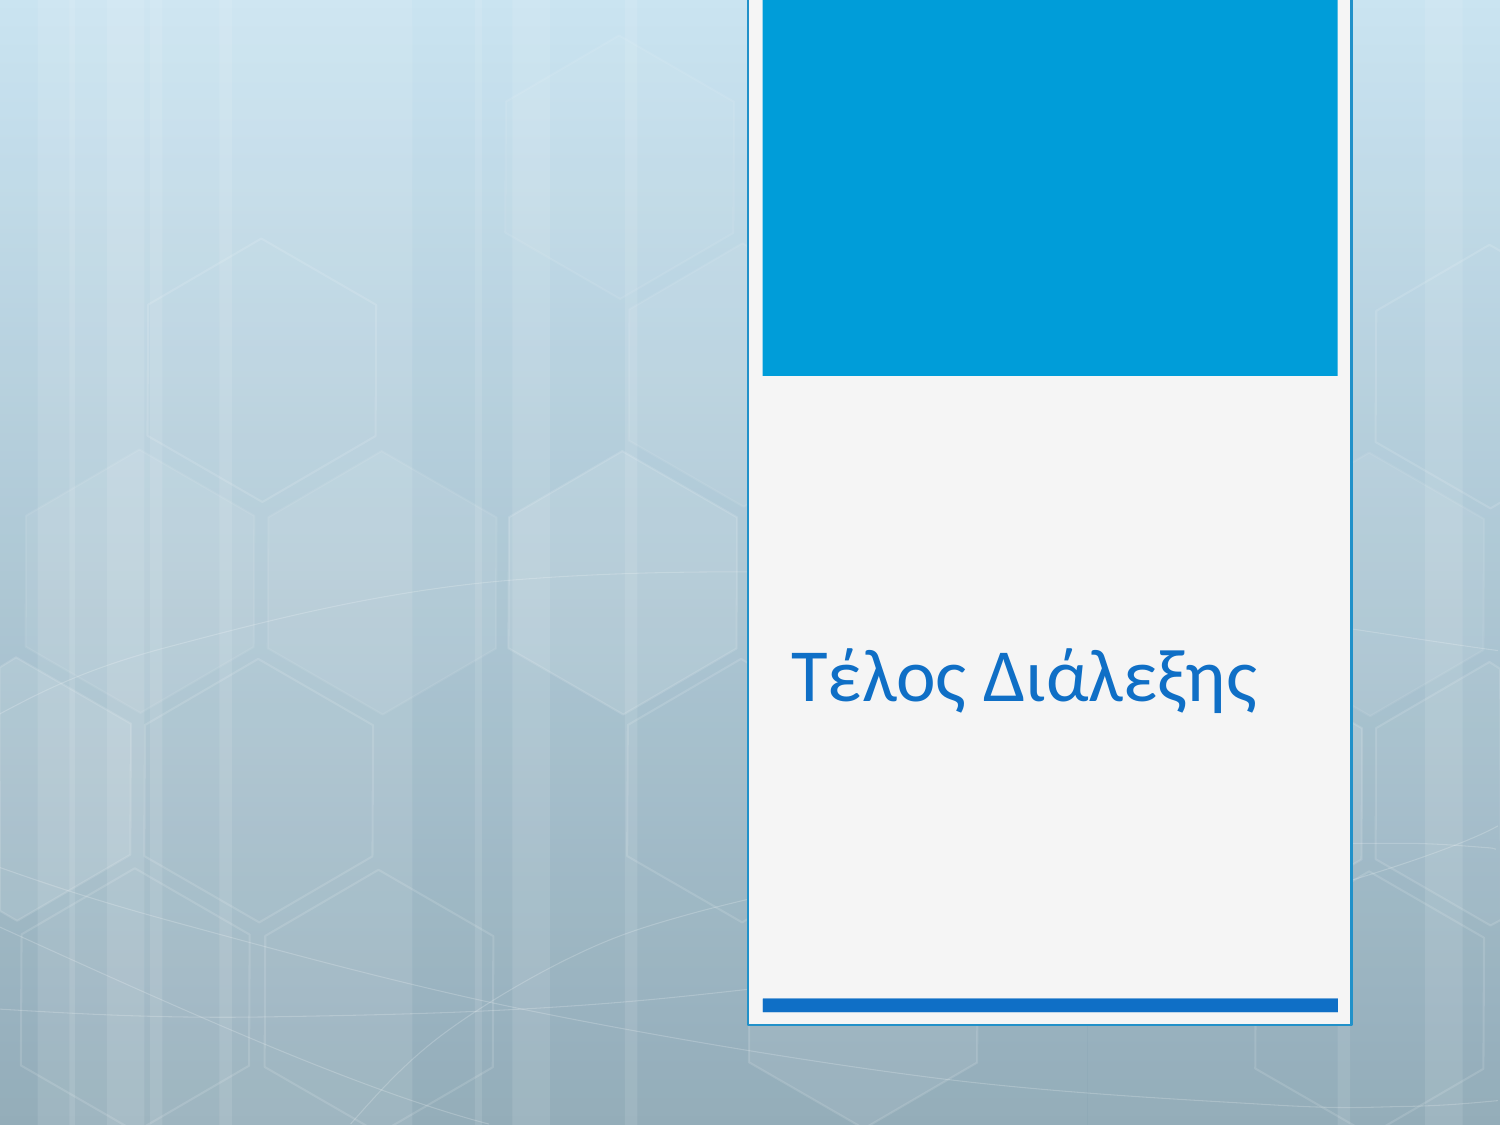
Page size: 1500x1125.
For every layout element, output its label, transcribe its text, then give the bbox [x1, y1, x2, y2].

title Τέλος Διάλεξης [776, 444, 1320, 724]
